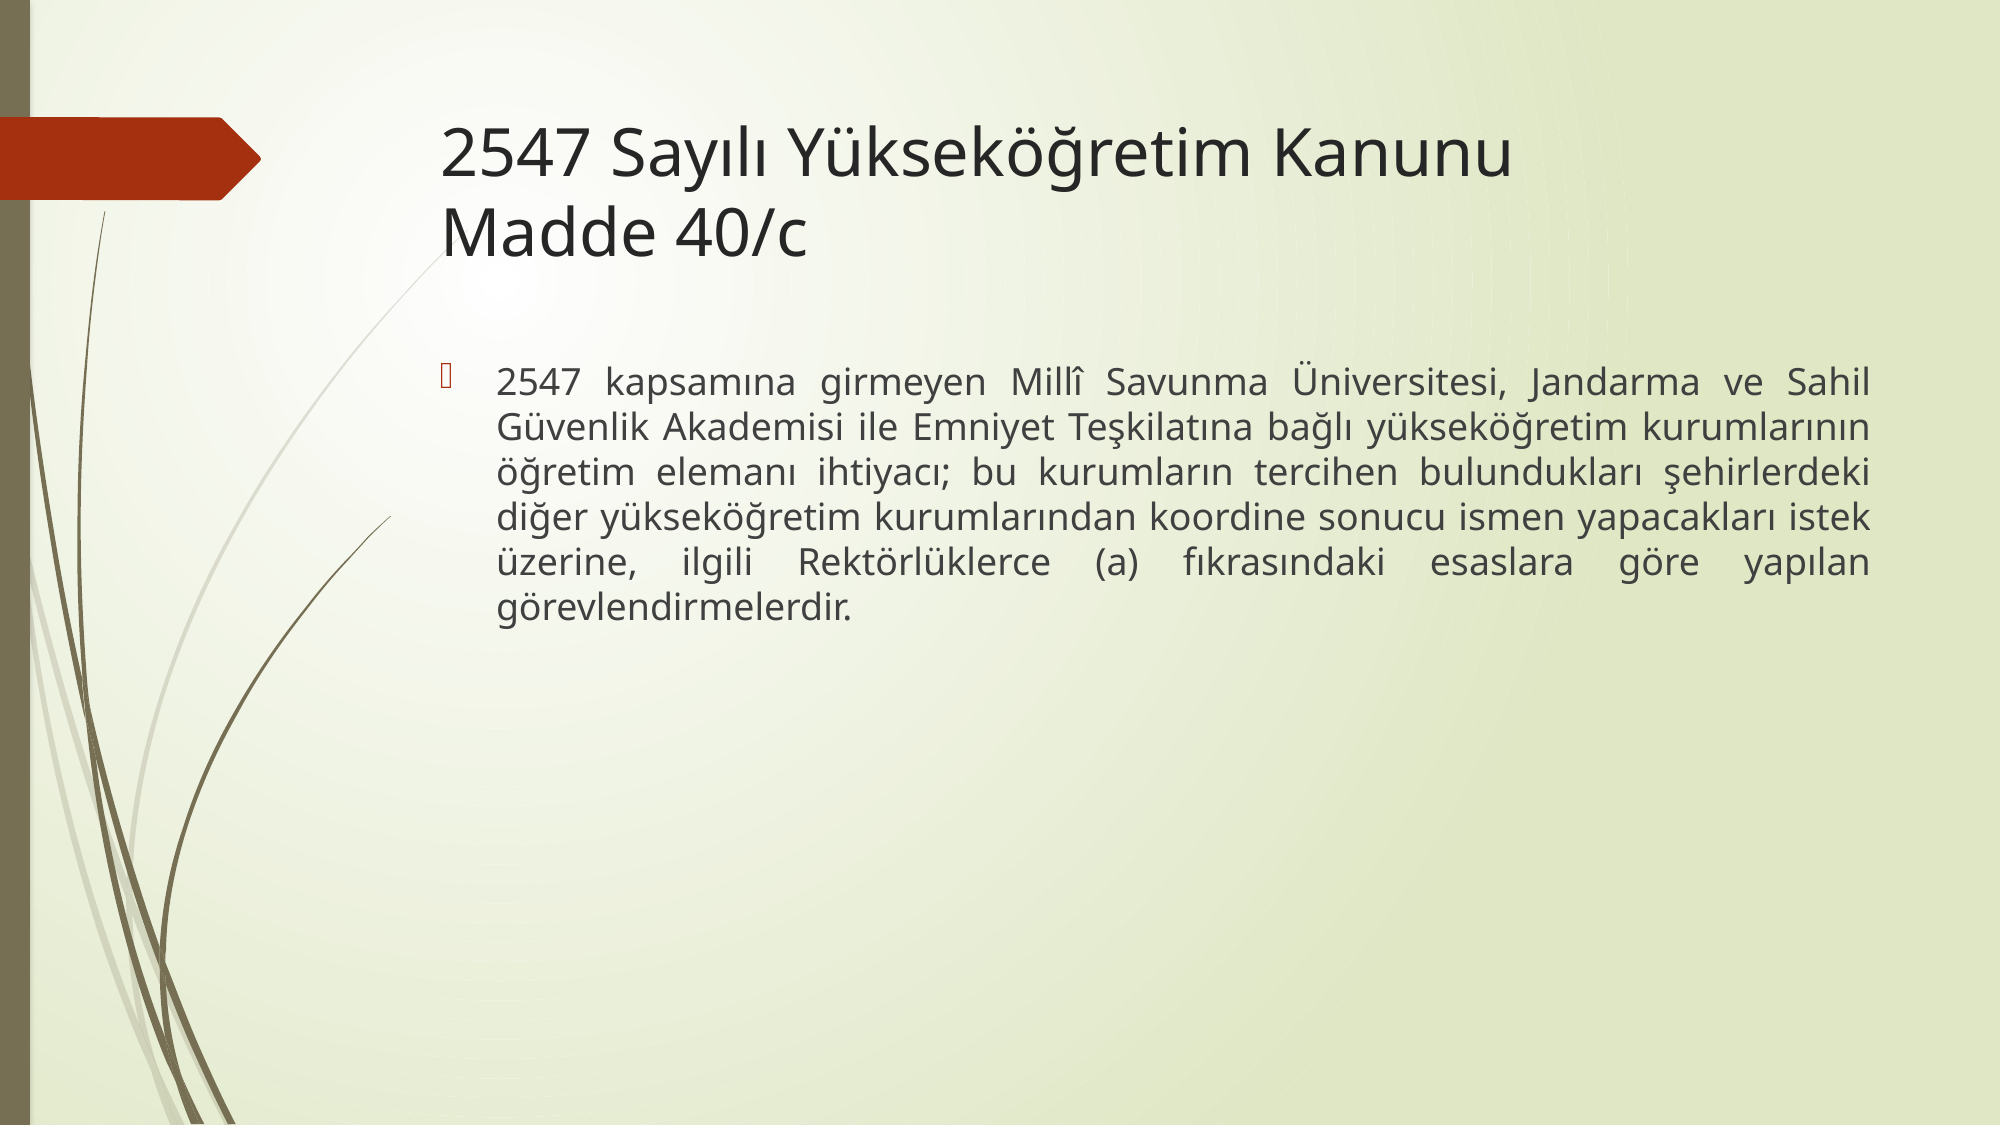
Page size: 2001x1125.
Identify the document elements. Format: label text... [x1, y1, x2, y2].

list 2547 kapsamına girmeyen Millî Savunma Üniversitesi, Jandarma ve Sahil Güvenlik Akademisi ile Emniyet Teşkilatına bağlı yükseköğretim kurumlarının öğretim elemanı ihtiyacı; bu kurumların tercihen bulundukları şehirlerdeki diğer yükseköğretim kurumlarından koordine sonucu ismen yapacakları istek üzerine, ilgili Rektörlüklerce (a) fıkrasındaki esaslara göre yapılan görevlendirmelerdir. [424, 350, 1888, 970]
title 2547 Sayılı Yükseköğretim Kanunu Madde 40/c [425, 102, 1888, 313]
